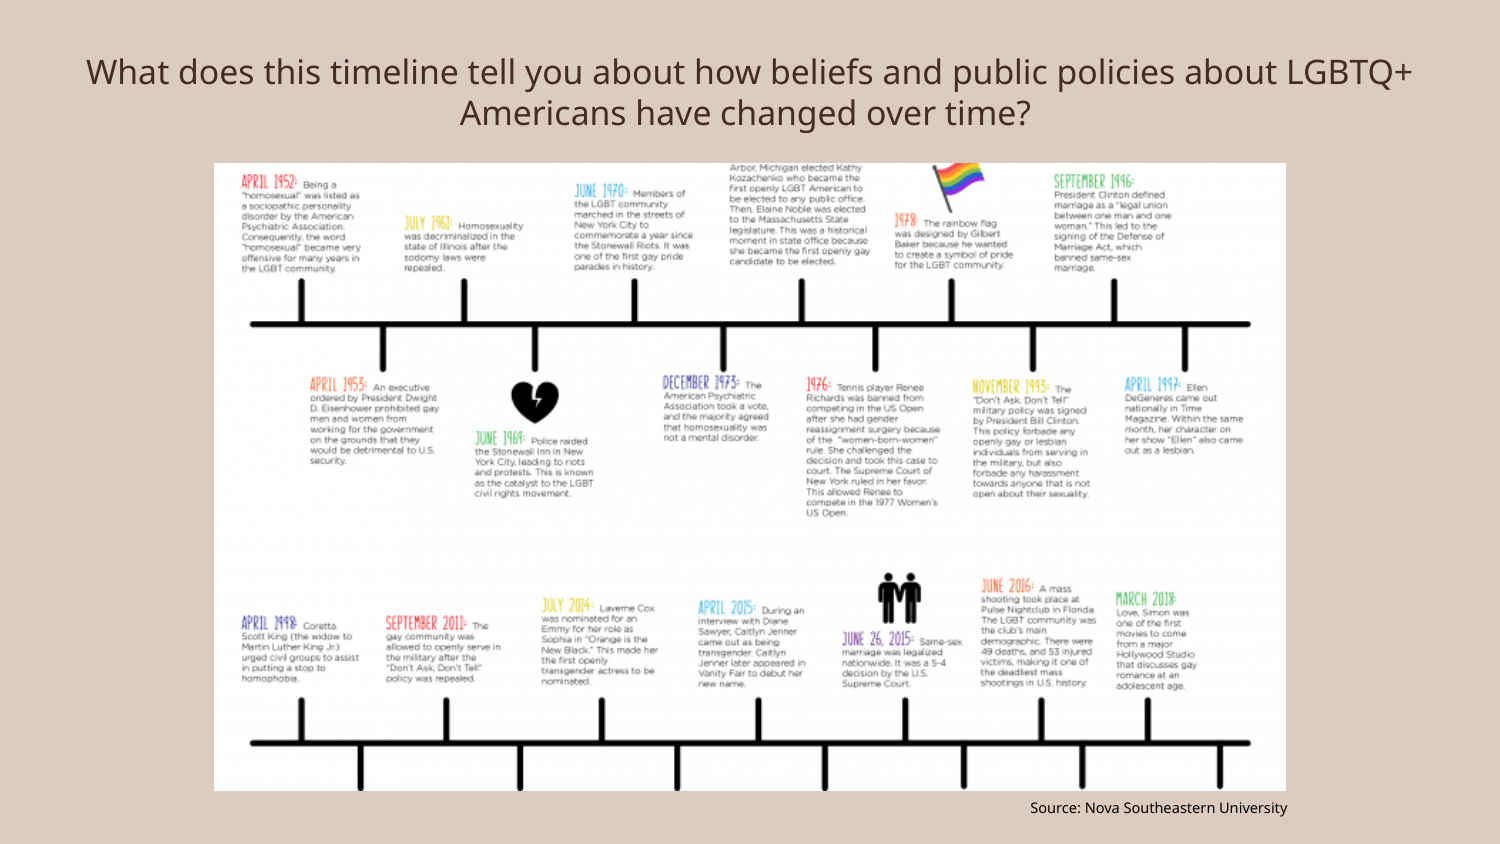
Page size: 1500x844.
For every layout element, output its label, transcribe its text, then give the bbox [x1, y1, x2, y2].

title What does this timeline tell you about how beliefs and public policies about LGBTQ+ Americans have changed over time? [51, 36, 1449, 164]
text_box Source: Nova Southeastern University [1015, 790, 1313, 826]
picture [214, 163, 1286, 791]
